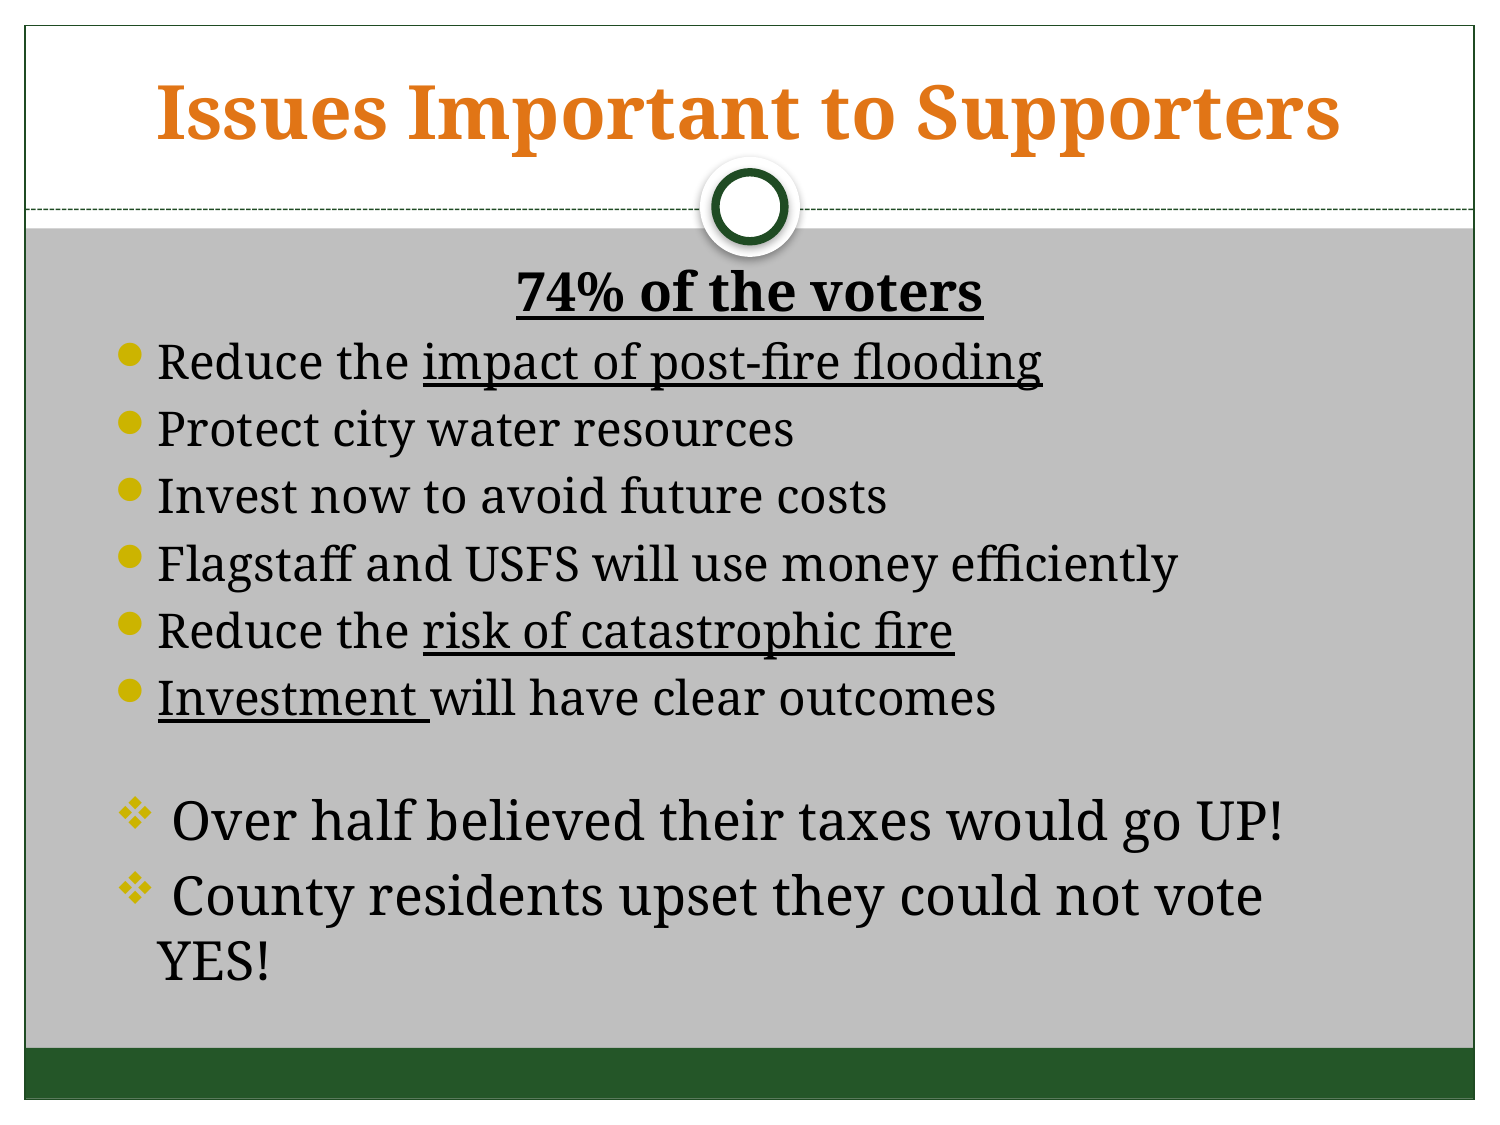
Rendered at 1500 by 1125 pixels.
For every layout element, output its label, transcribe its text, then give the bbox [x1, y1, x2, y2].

title Issues Important to Supporters [49, 37, 1450, 162]
list 74% of the voters Reduce the impact of post-fire flooding Protect city water resources Invest now to avoid future costs Flagstaff and USFS will use money efficiently Reduce the risk of catastrophic fire Investment will have clear outcomes Over half believed their taxes would go UP! County residents upset they could not vote YES! [99, 249, 1400, 1001]
